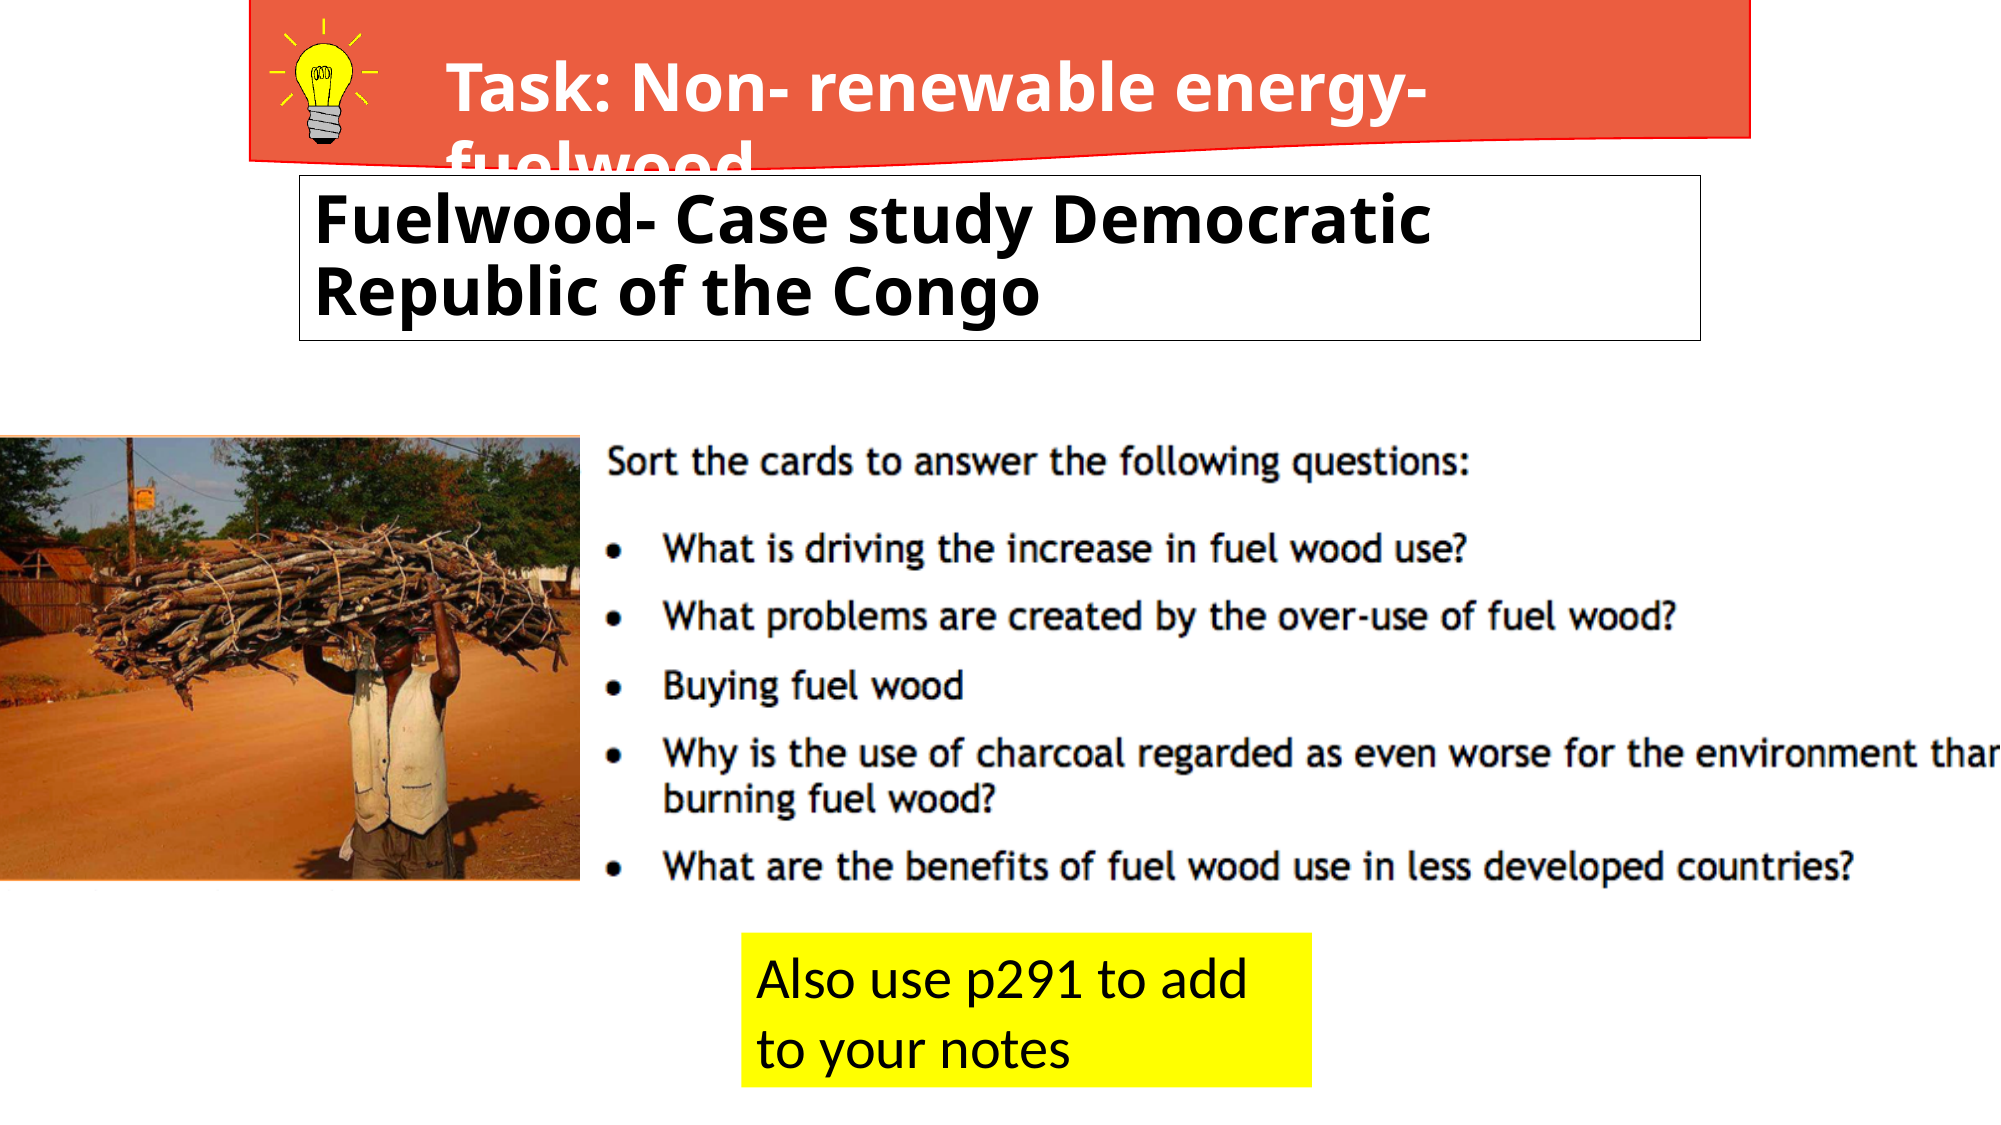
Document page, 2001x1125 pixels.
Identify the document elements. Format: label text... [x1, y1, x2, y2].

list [580, 410, 2000, 975]
text_box Also use p291 to add to your notes [741, 975, 1312, 1088]
picture [0, 429, 580, 891]
title Fuelwood- Case study Democratic Republic of the Congo [299, 175, 1701, 341]
text_box [248, 0, 1751, 168]
picture [266, 15, 381, 156]
text_box Task: Non- renewable energy- fuelwood [430, 37, 1750, 213]
